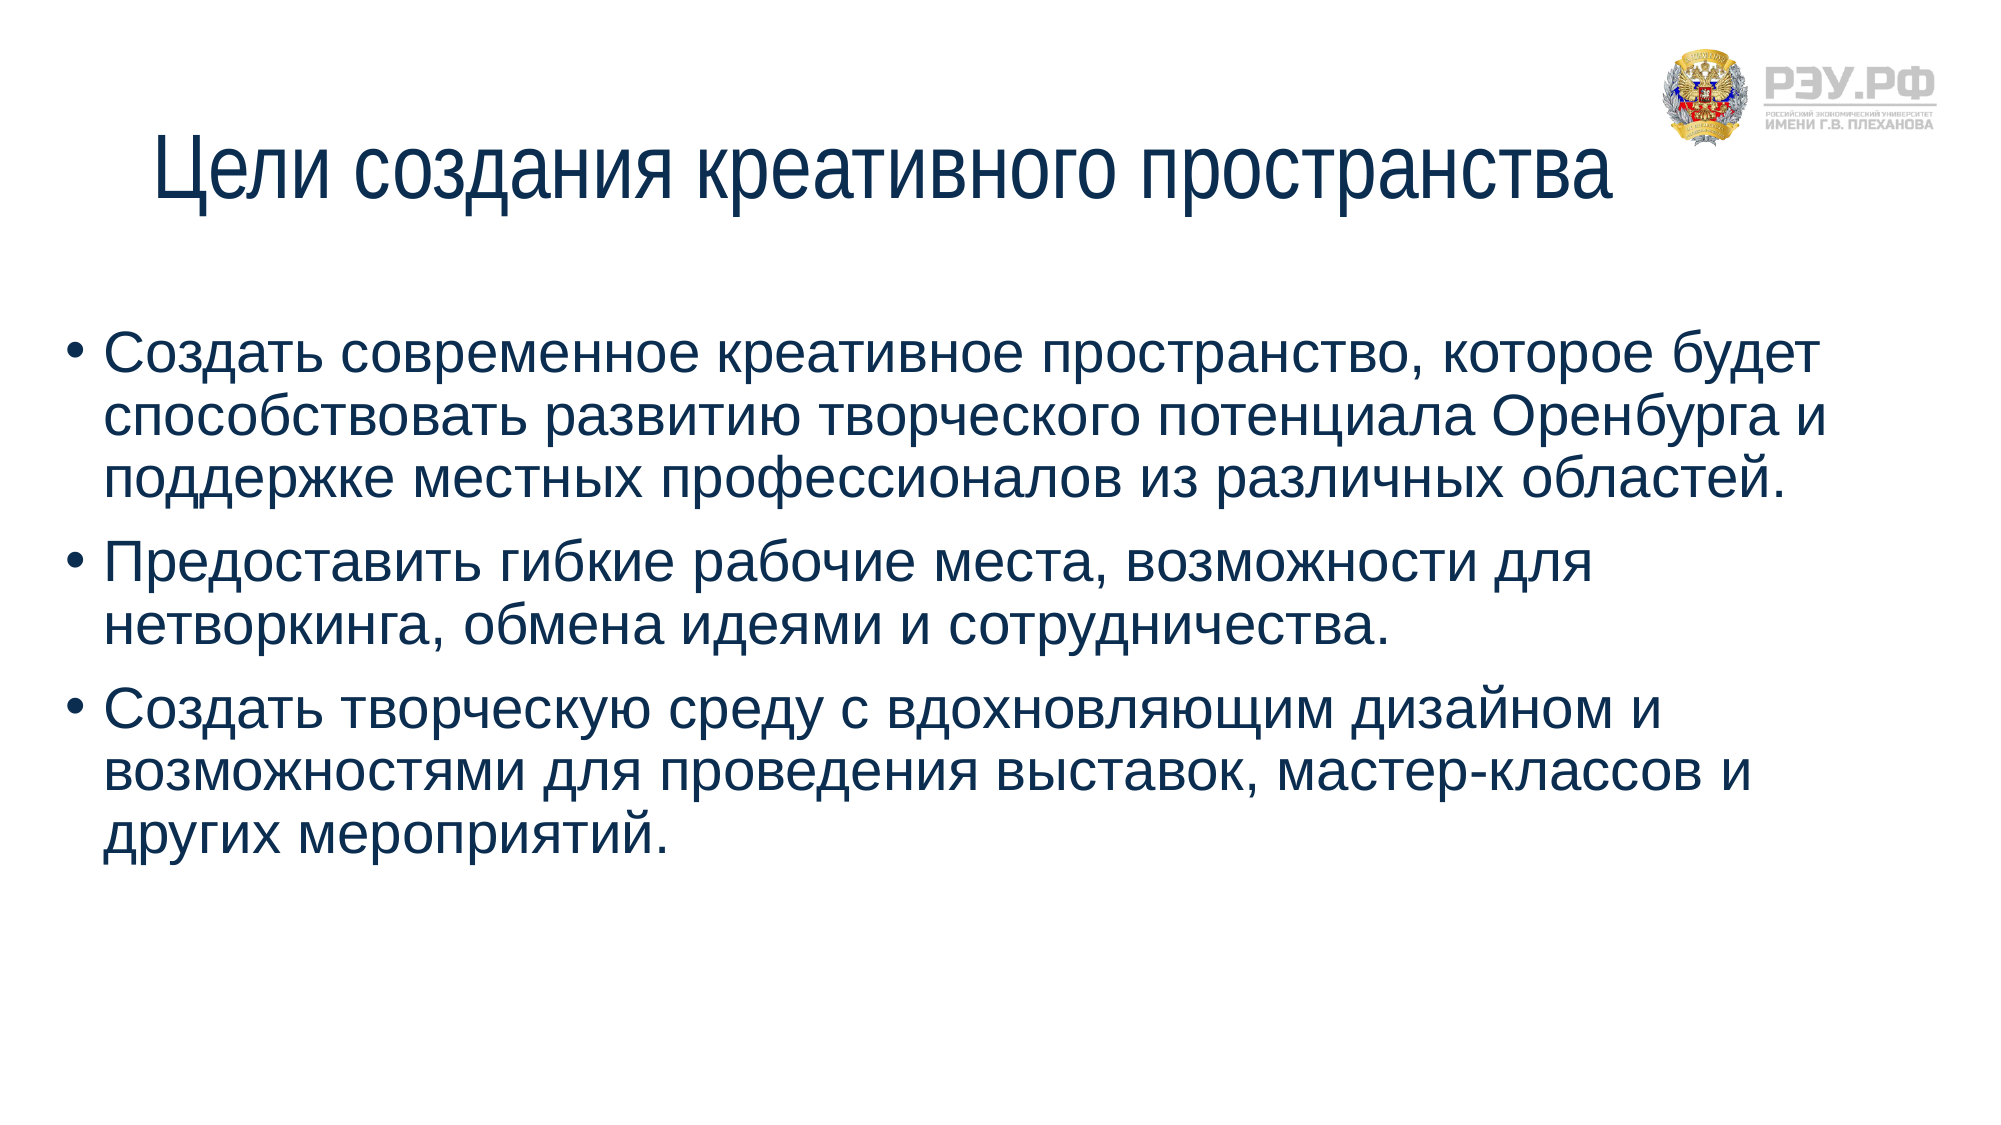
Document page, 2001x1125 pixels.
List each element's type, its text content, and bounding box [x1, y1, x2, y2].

title Цели создания креативного пространства [137, 59, 1645, 278]
picture [1647, 15, 1950, 186]
list Создать современное креативное пространство, которое будет способствовать развитию творческого потенциала Оренбурга и поддержке местных профессионалов из различных областей. Предоставить гибкие рабочие места, возможности для нетворкинга, обмена идеями и сотрудничества. Создать творческую среду с вдохновляющим дизайном и возможностями для проведения выставок, мастер-классов и других мероприятий. [50, 314, 1926, 1090]
